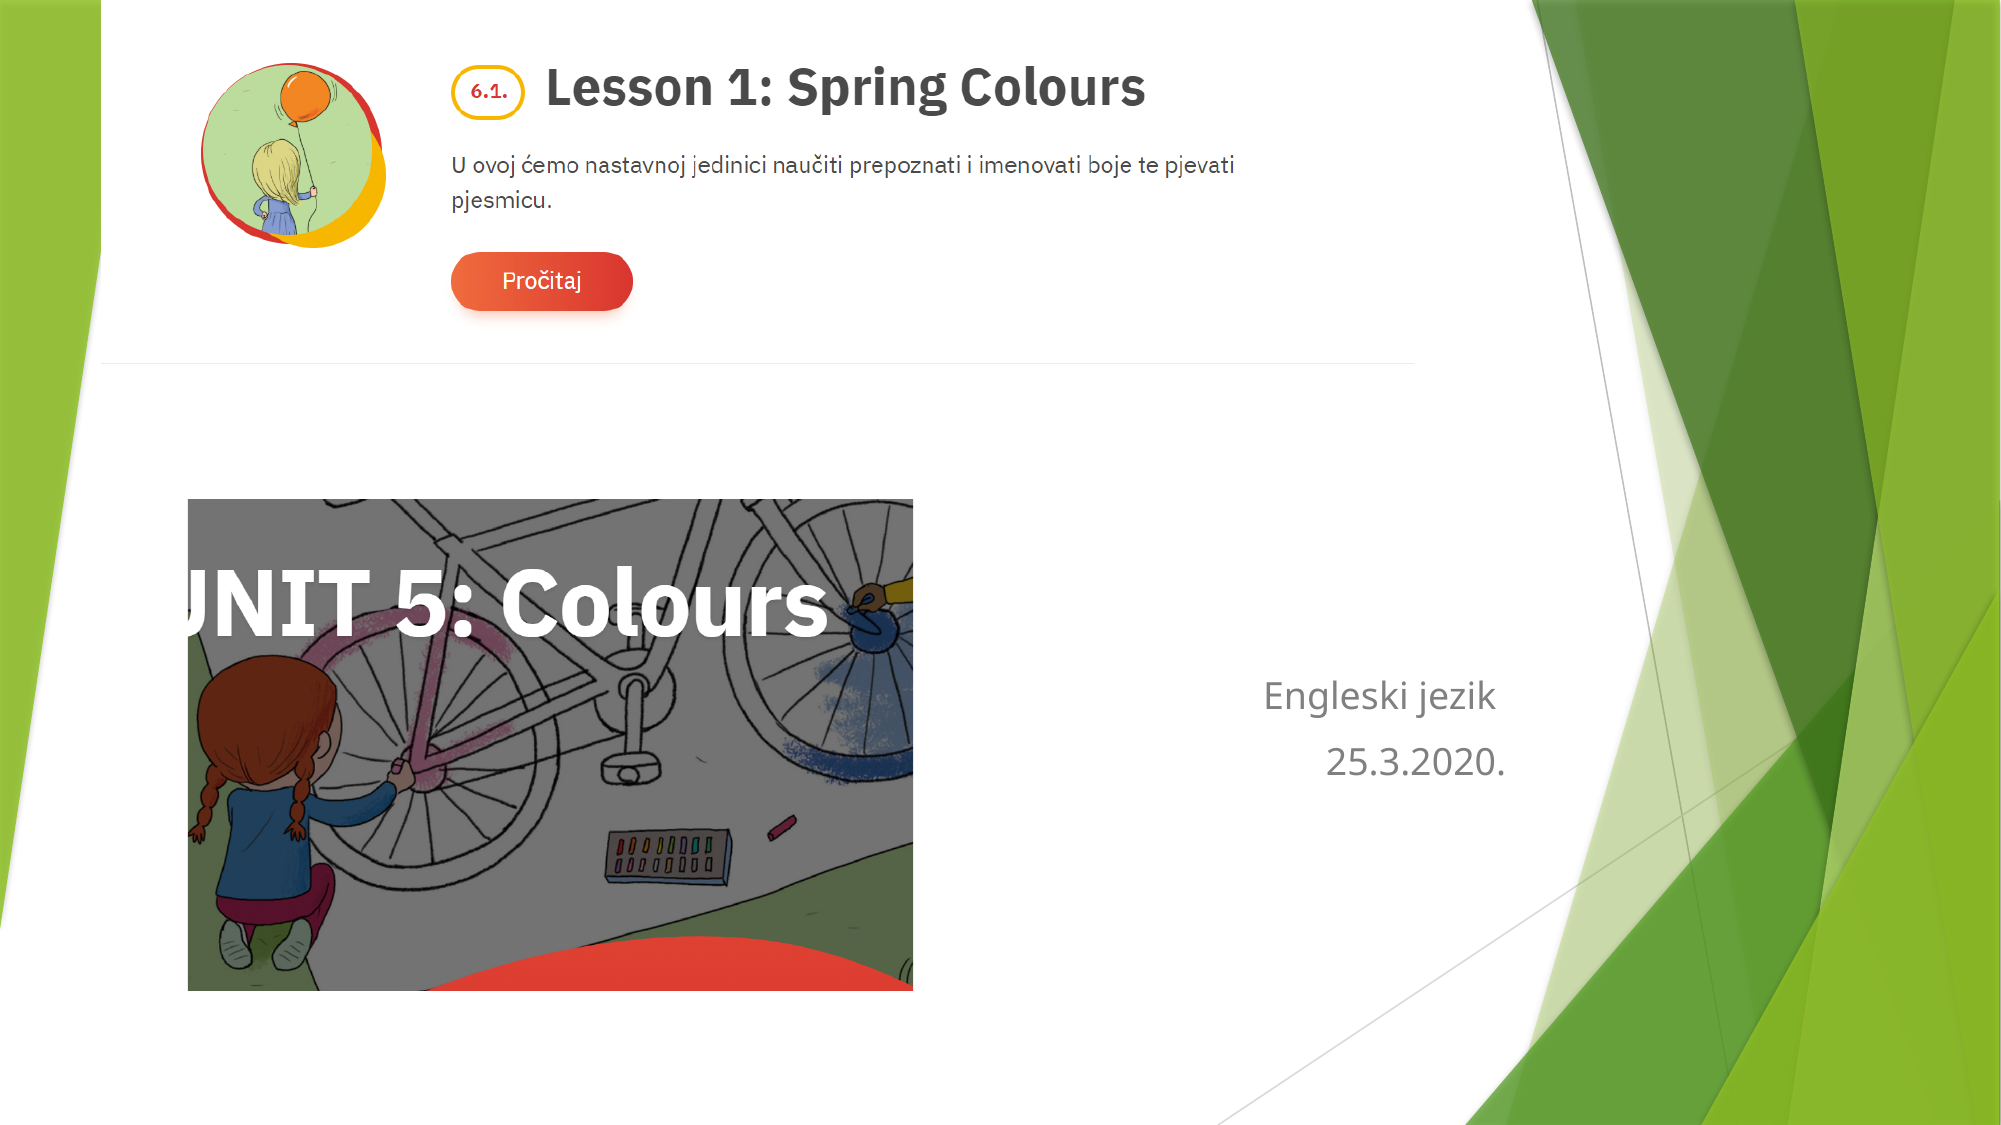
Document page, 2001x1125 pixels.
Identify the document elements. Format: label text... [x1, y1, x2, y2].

picture [100, 0, 1451, 381]
subtitle Engleski jezik 25.3.2020. [999, 664, 1522, 991]
picture [187, 499, 914, 991]
